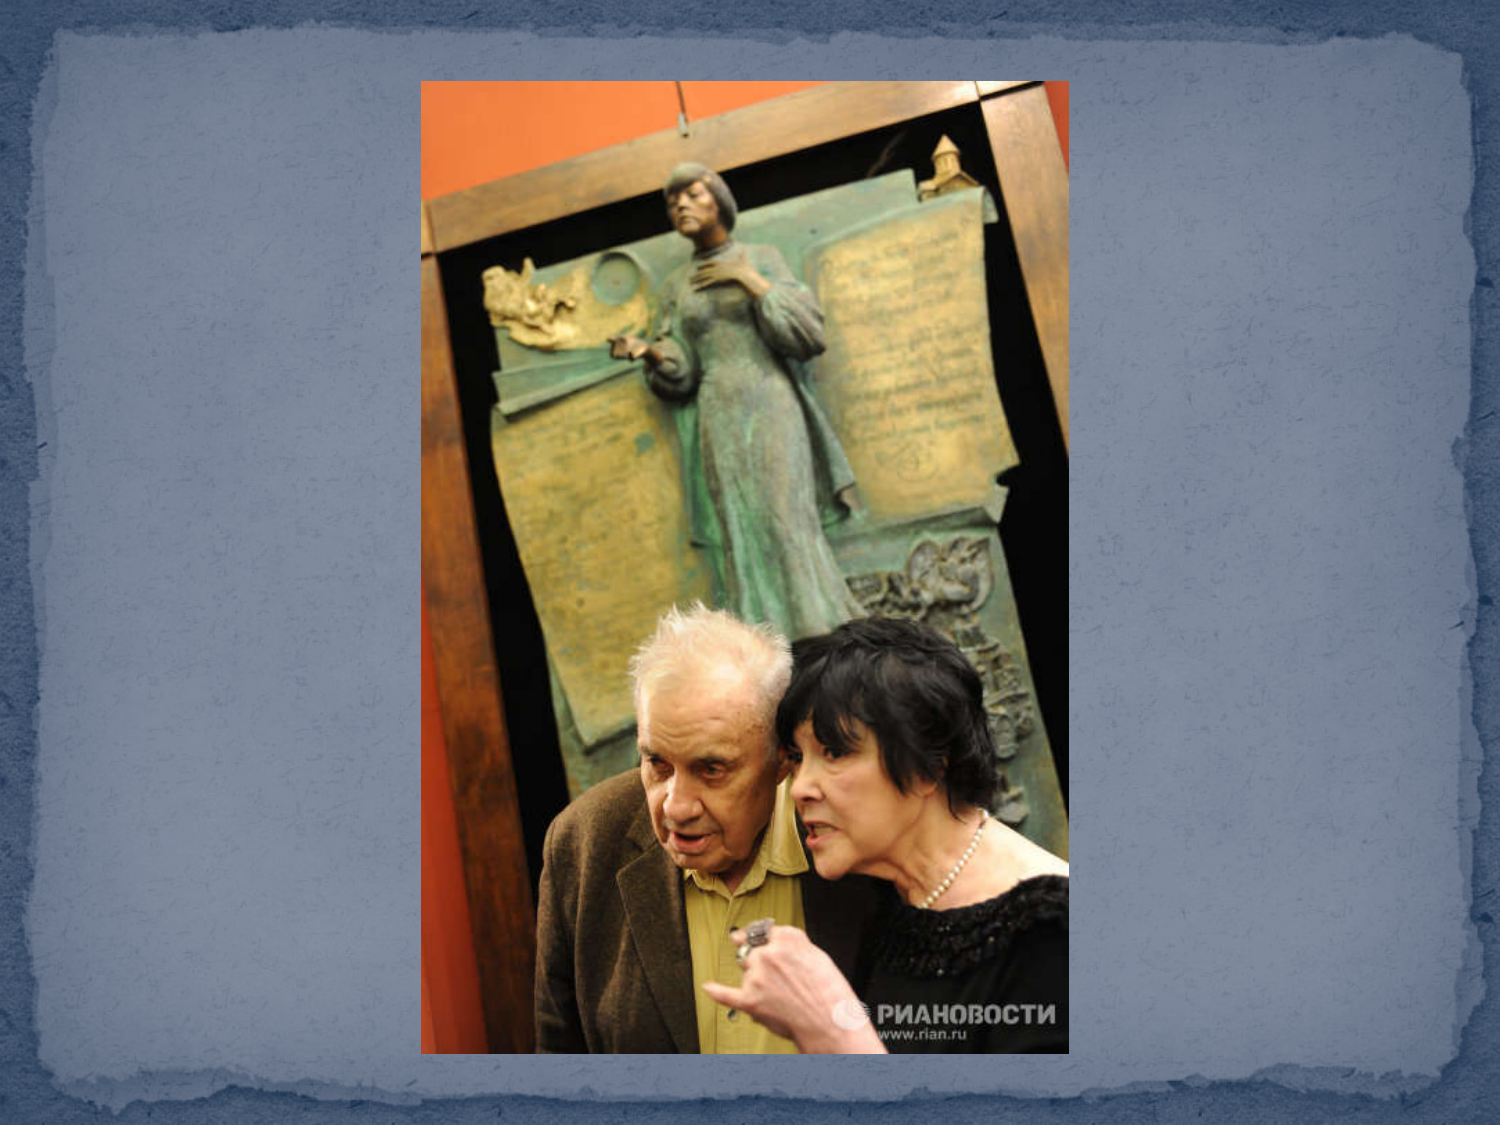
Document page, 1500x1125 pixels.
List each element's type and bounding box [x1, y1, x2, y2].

picture [421, 81, 1069, 1054]
